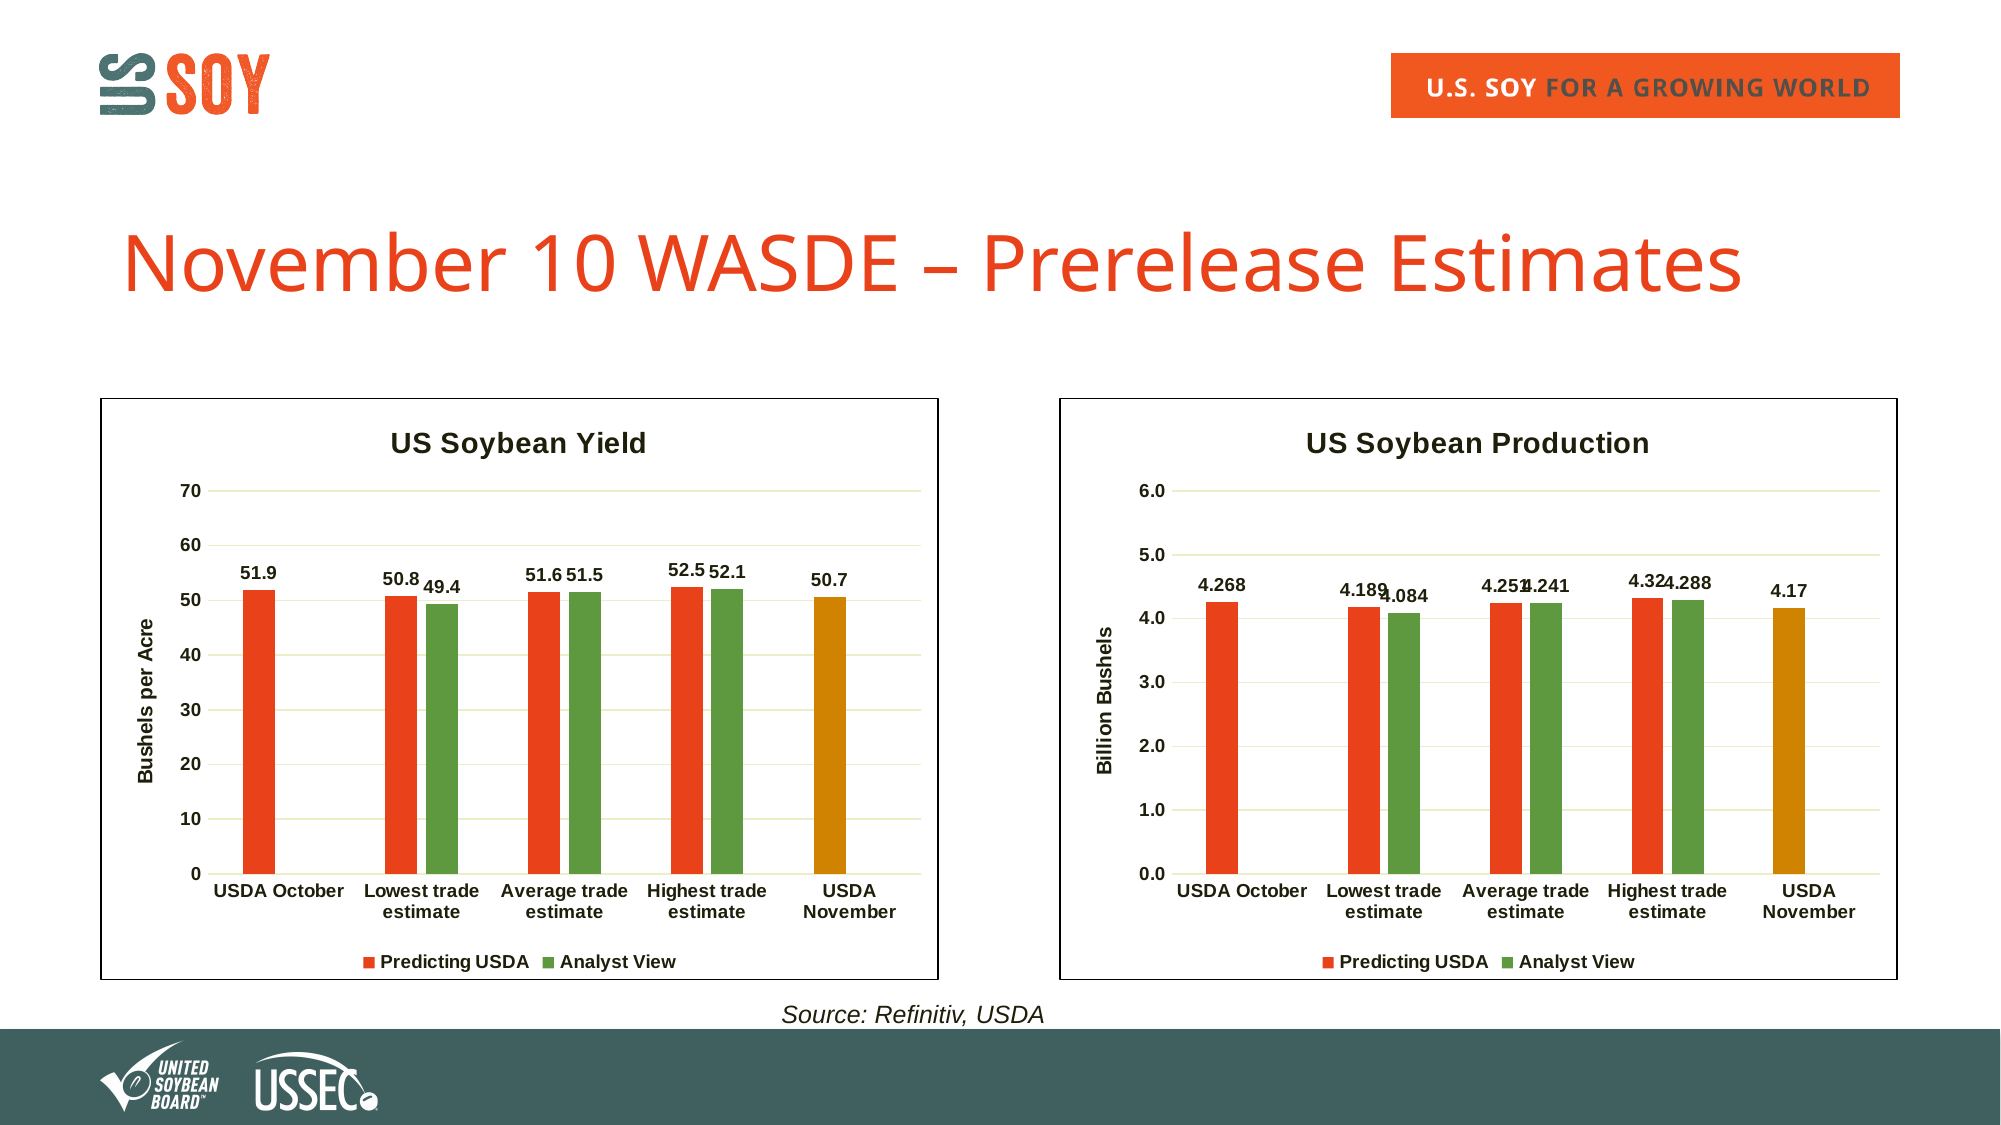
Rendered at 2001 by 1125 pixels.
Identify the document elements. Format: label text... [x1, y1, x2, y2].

text_box Source: Refinitiv, USDA [766, 991, 1061, 1037]
chart [1058, 397, 1899, 981]
picture [99, 53, 270, 115]
chart [99, 397, 939, 981]
title November 10 WASDE – Prerelease Estimates [99, 166, 1900, 355]
picture [100, 1040, 219, 1112]
picture [255, 1052, 378, 1117]
picture [1391, 53, 1900, 118]
